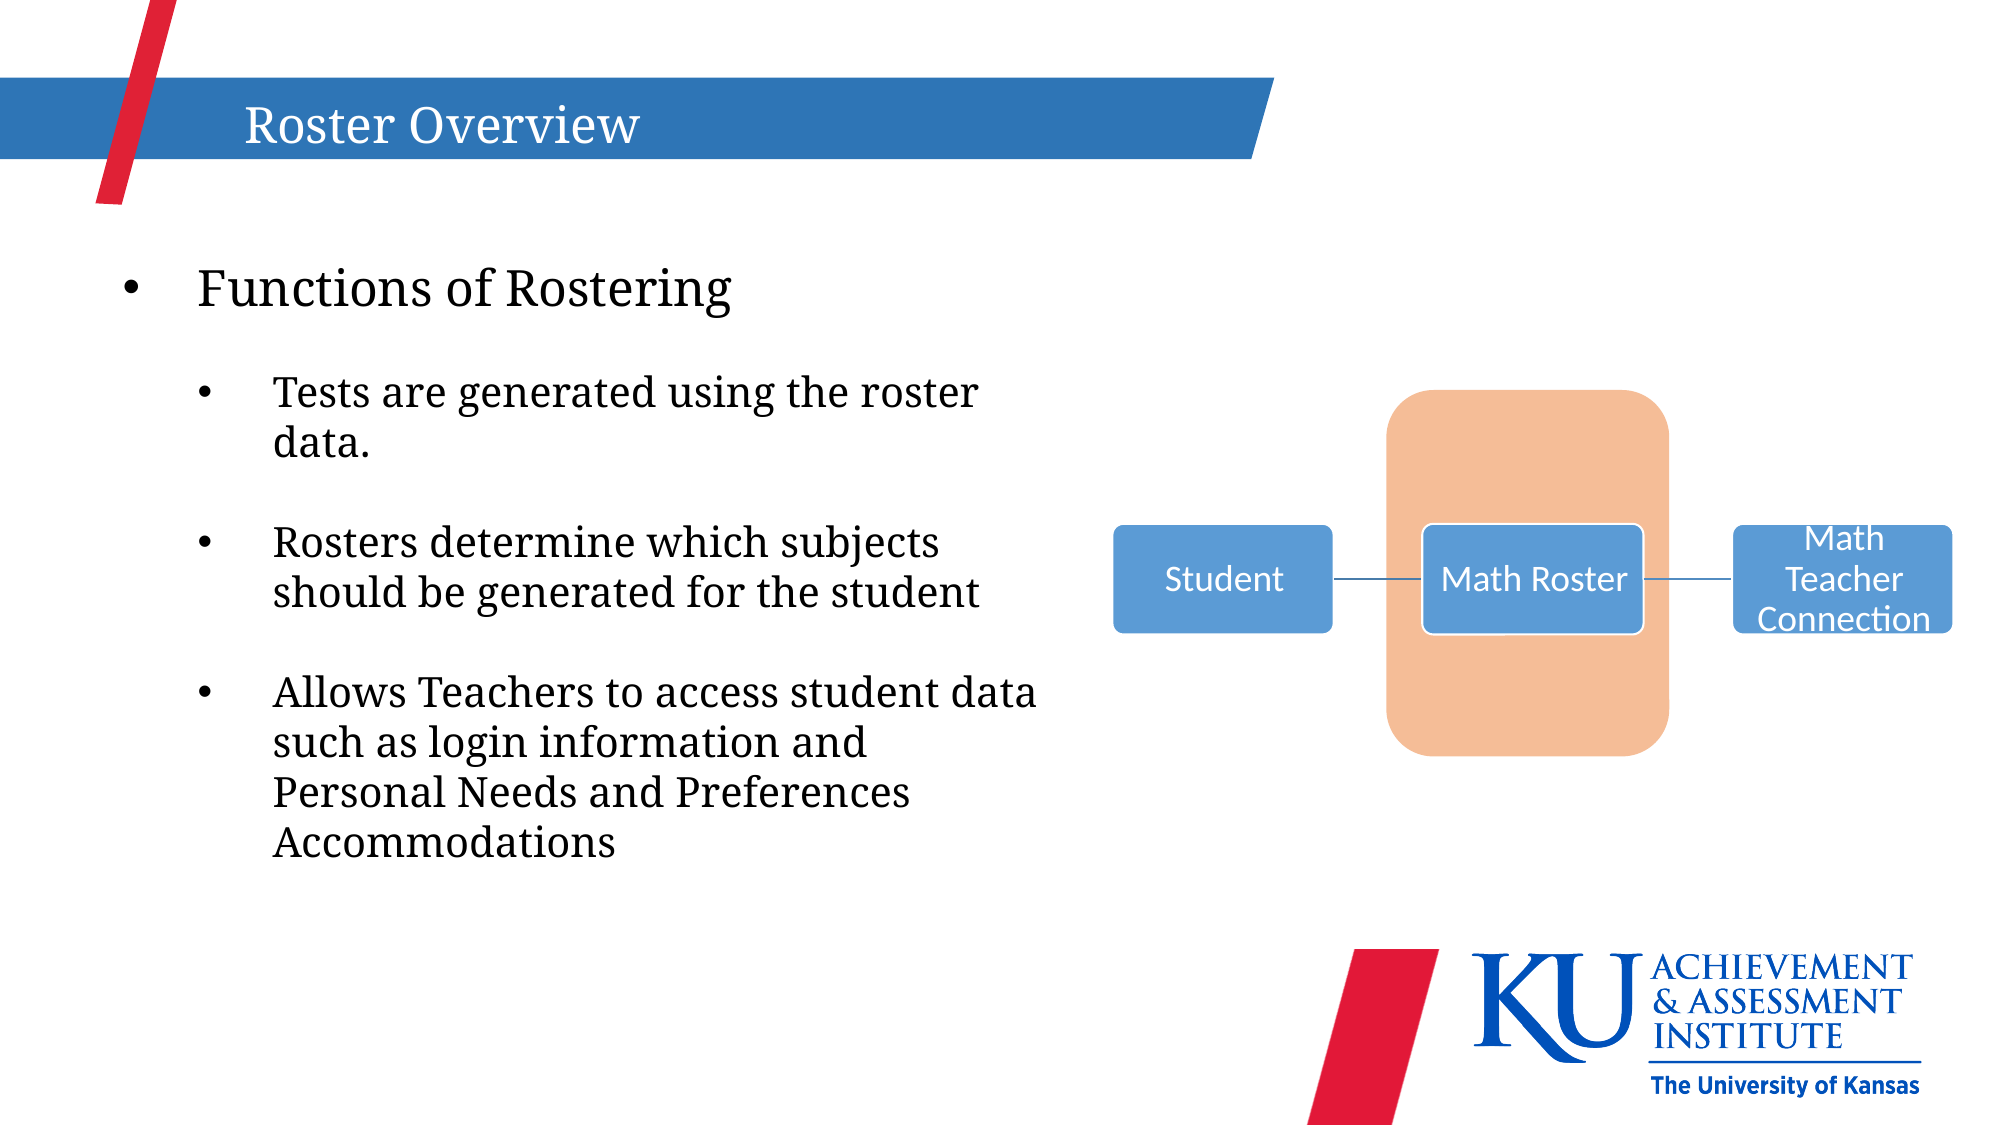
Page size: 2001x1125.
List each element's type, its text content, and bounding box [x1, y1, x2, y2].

text_box Functions of Rostering Tests are generated using the roster data. Rosters determine which subjects should be generated for the student Allows Teachers to access student data such as login information and Personal Needs and Preferences Accommodations [107, 248, 1054, 934]
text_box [1112, 258, 1954, 900]
picture [1205, 947, 1922, 1125]
text_box Roster Overview [229, 85, 1233, 161]
